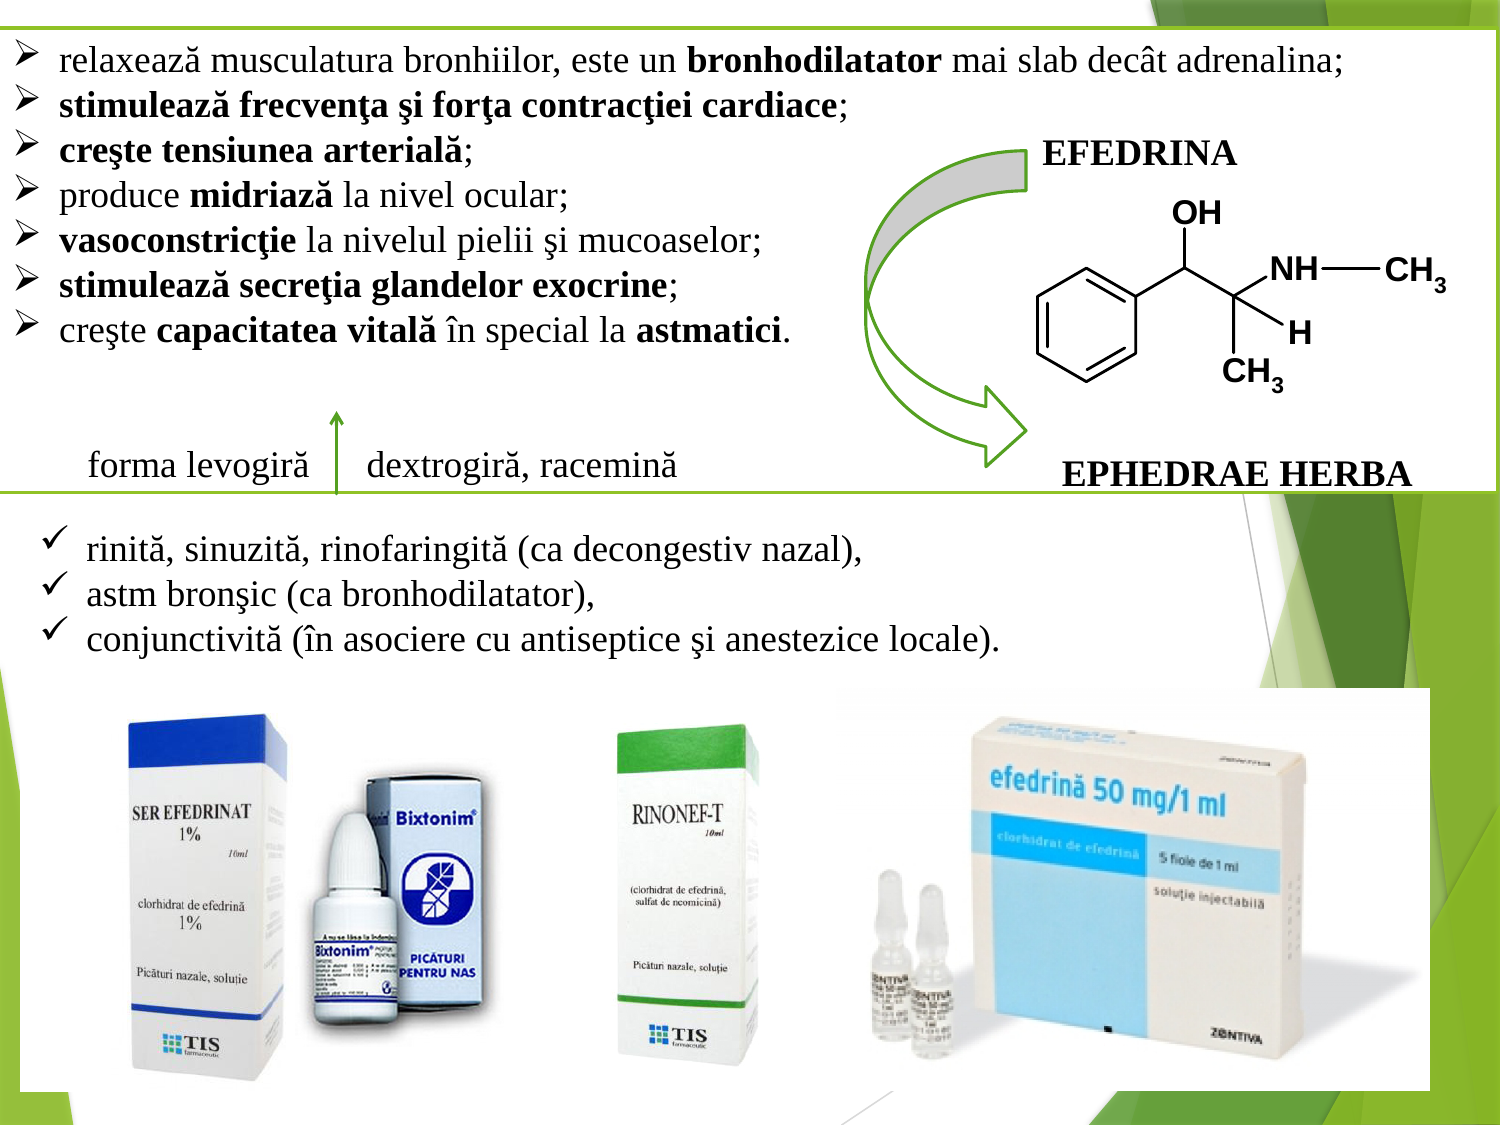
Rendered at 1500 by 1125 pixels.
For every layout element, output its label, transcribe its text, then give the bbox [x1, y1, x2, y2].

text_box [1021, 192, 1454, 407]
text_box rinită, sinuzită, rinofaringită (ca decongestiv nazal), astm bronşic (ca bronhodilatator), conjunctivită (în asociere cu antiseptice şi anestezice locale). [24, 516, 1026, 666]
text_box relaxează musculatura bronhiilor, este un bronhodilatator mai slab decât adrenalina; stimulează frecvenţa şi forţa contracţiei cardiace; creşte tensiunea arterială; produce midriază la nivel ocular; vasoconstricţie la nivelul pielii şi mucoaselor; stimulează secreţia glandelor exocrine; creşte capacitatea vitală în special la astmatici. forma levogiră dextrogiră, racemină [0, 26, 1499, 494]
text_box EPHEDRAE HERBA [1047, 418, 1428, 501]
text_box EFEDRINA [1027, 120, 1263, 181]
text_box [864, 149, 1028, 469]
picture [19, 688, 1431, 1092]
